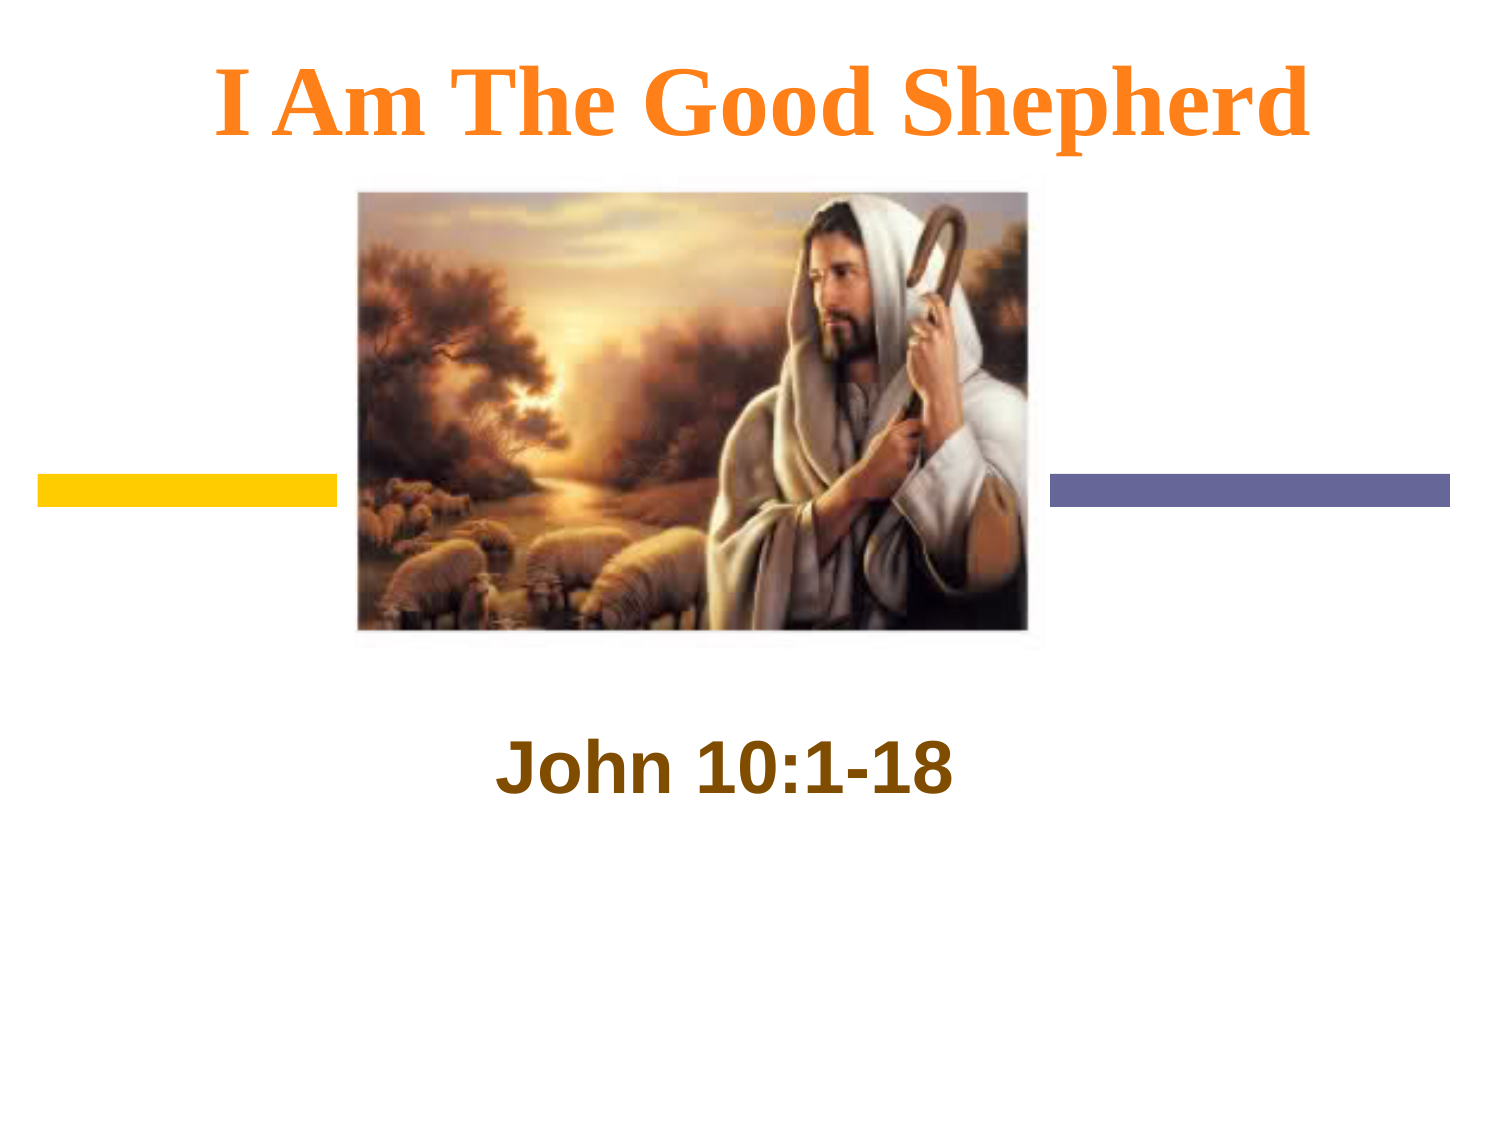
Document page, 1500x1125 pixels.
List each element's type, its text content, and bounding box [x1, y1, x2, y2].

picture [337, 174, 1051, 651]
subtitle John 10:1-18 [199, 711, 1251, 888]
title I Am The Good Shepherd [49, 37, 1476, 163]
